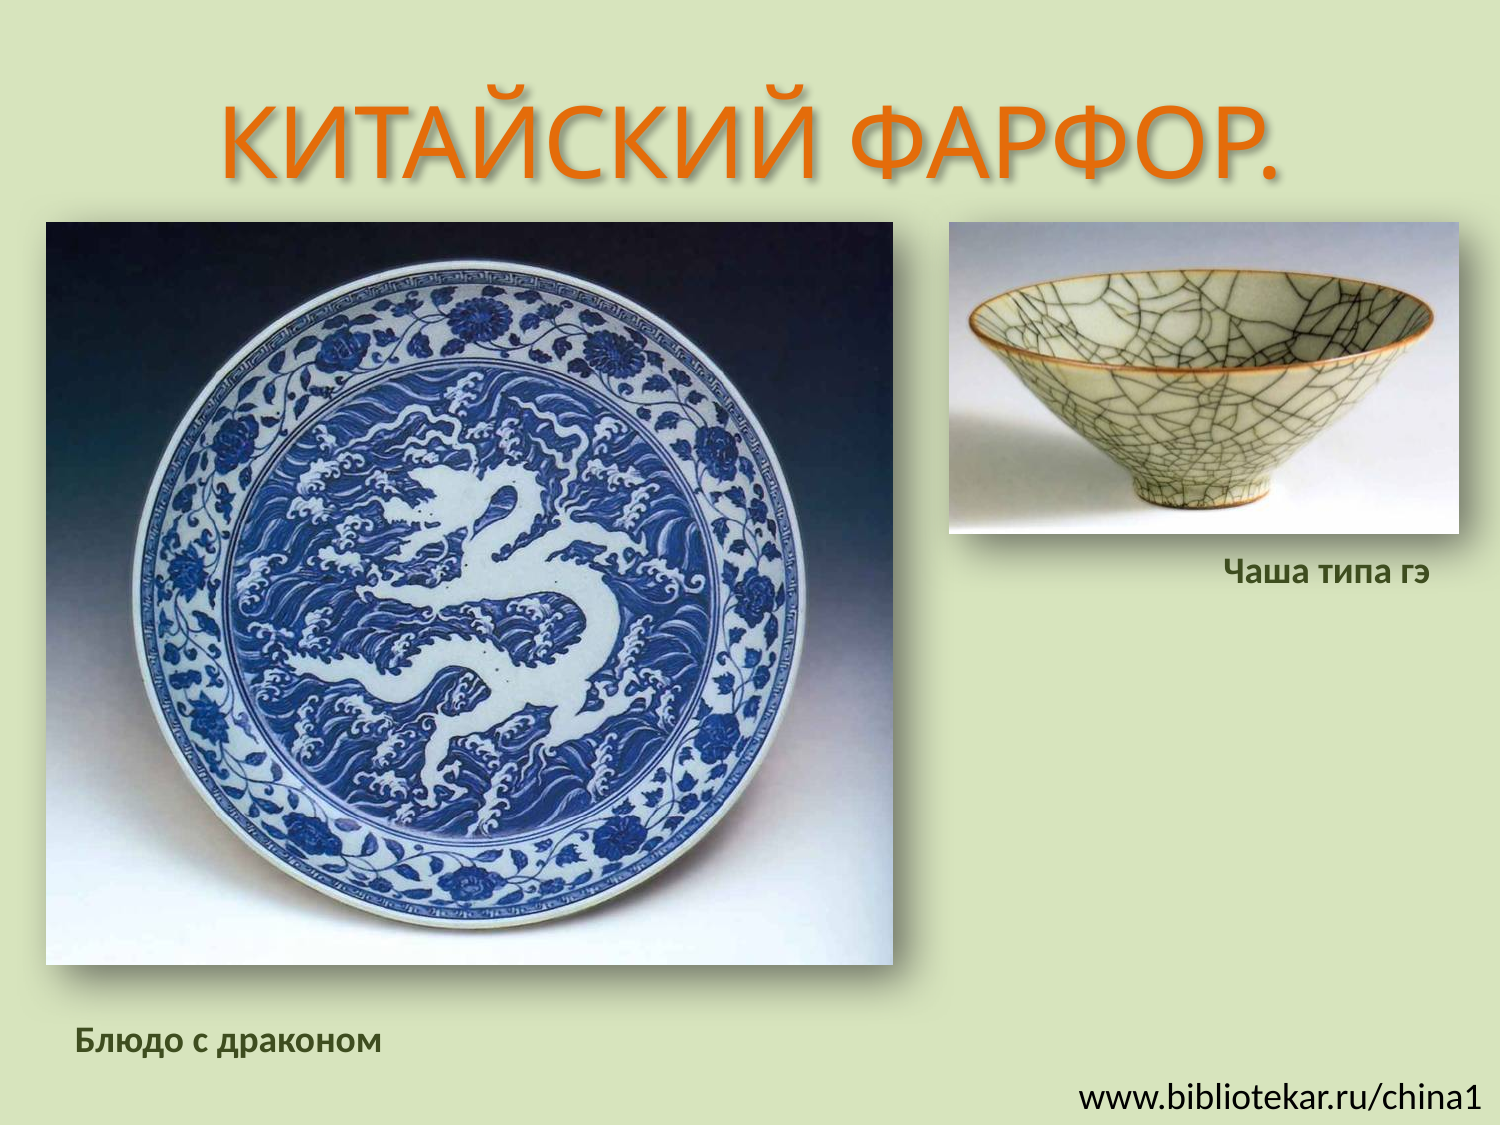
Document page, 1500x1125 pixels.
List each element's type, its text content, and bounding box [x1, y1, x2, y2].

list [46, 222, 893, 966]
text_box Блюдо с драконом [60, 1007, 399, 1068]
text_box www.bibliotekar.ru/china1 [1063, 1064, 1498, 1124]
text_box Чаша типа гэ [1208, 541, 1446, 599]
picture [948, 222, 1459, 535]
title КИТАЙСКИЙ ФАРФОР. [74, 44, 1426, 223]
